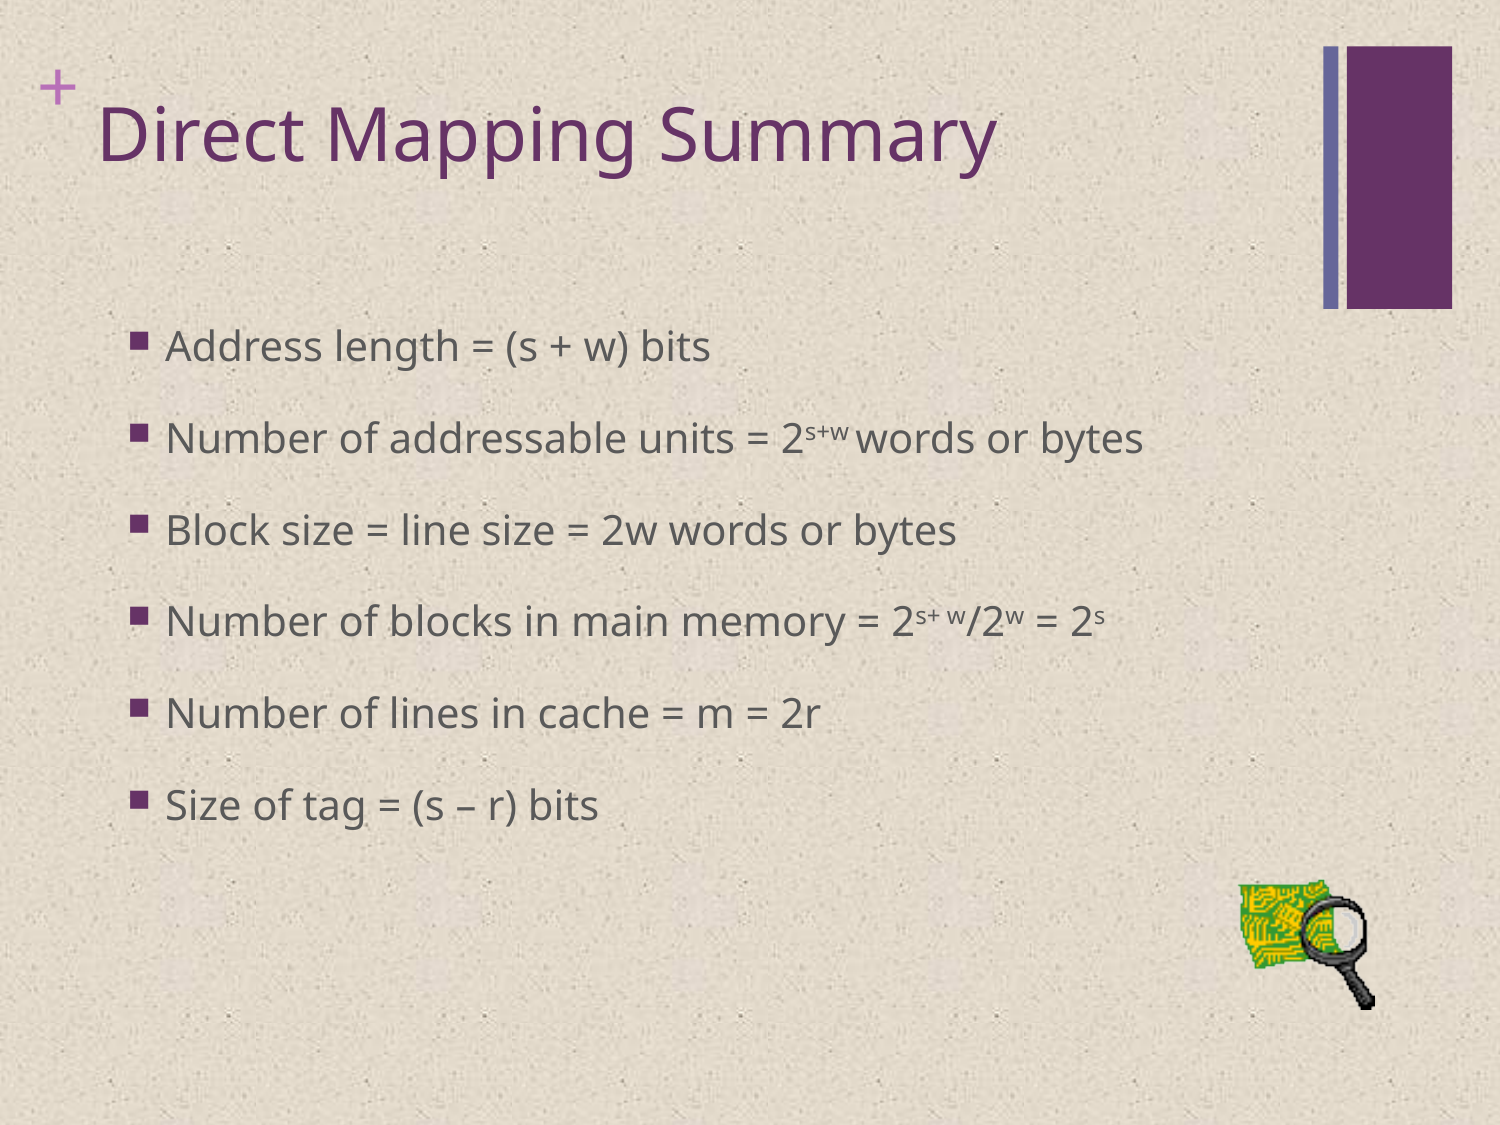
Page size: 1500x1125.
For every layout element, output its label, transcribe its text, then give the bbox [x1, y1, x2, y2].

list Address length = (s + w) bits Number of addressable units = 2s+w words or bytes Block size = line size = 2w words or bytes Number of blocks in main memory = 2s+ w/2w = 2s Number of lines in cache = m = 2r Size of tag = (s – r) bits [112, 312, 1353, 993]
picture [0, 0, 1500, 1125]
title Direct Mapping Summary [81, 79, 1322, 263]
